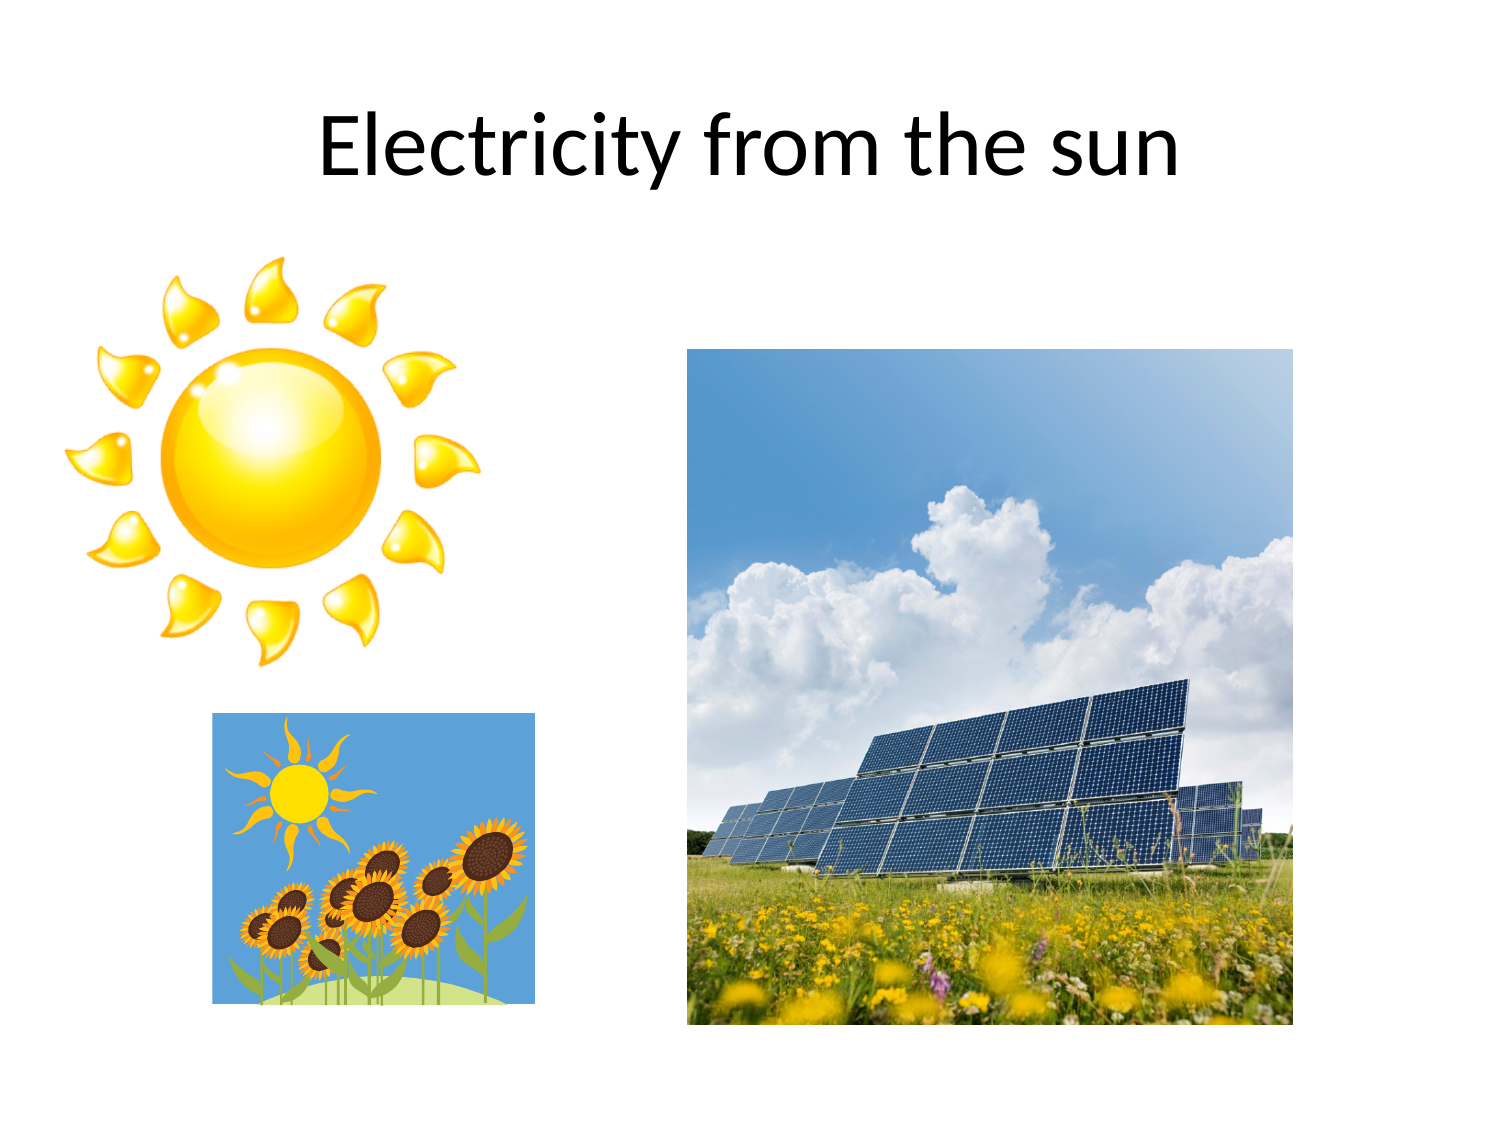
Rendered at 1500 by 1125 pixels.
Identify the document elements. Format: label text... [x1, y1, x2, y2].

title Electricity from the sun [75, 45, 1425, 233]
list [37, 237, 488, 688]
picture [687, 349, 1293, 1026]
picture [212, 712, 536, 1006]
